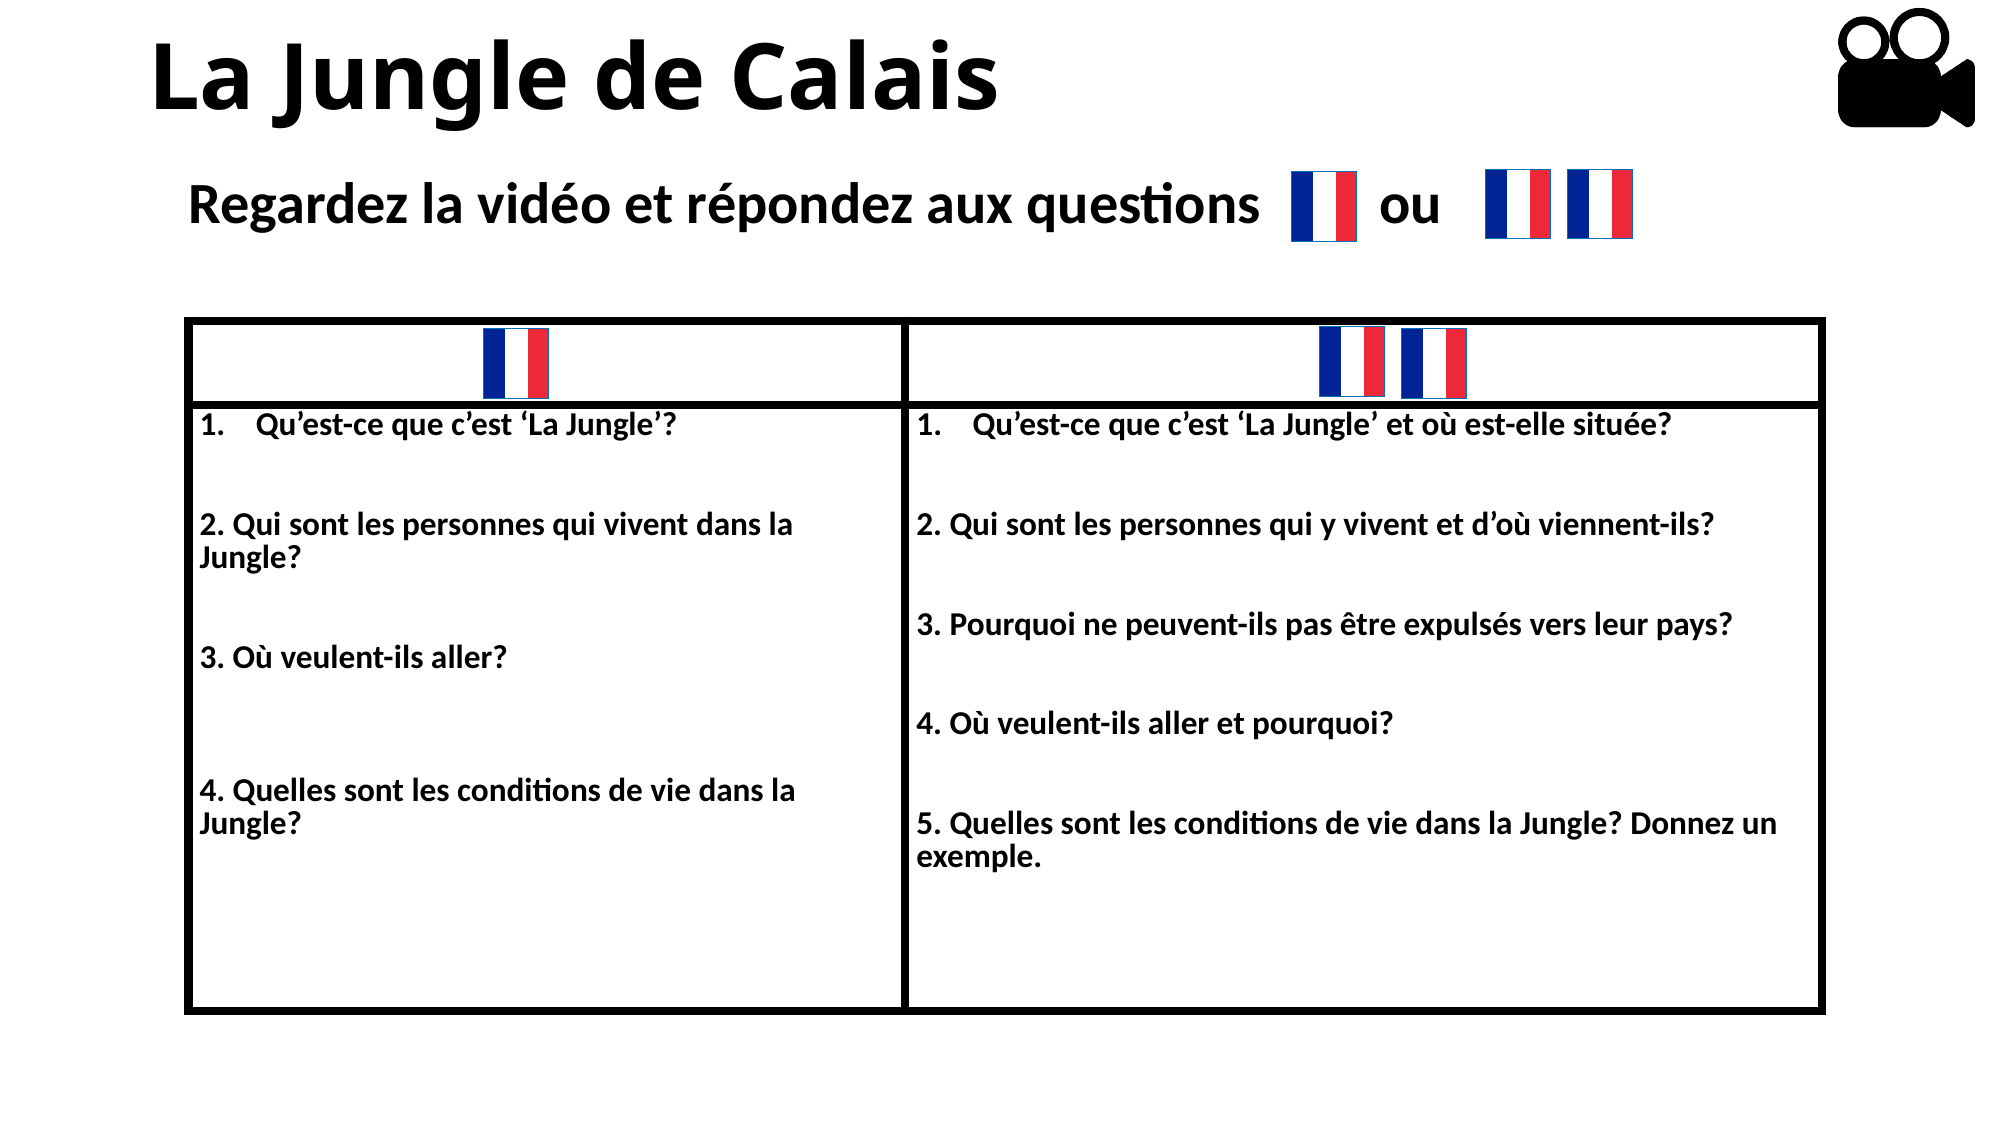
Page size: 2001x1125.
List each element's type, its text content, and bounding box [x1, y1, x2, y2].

text_box Regardez la vidéo et répondez aux questions ou [173, 157, 1484, 243]
title La Jungle de Calais [133, 0, 1858, 160]
picture [483, 328, 549, 399]
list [1838, 0, 1975, 136]
table_header [193, 325, 901, 401]
table_cell Qu’est-ce que c’est ‘La Jungle’? 2. Qui sont les personnes qui vivent dans la Jungle? 3. Où veulent-ils aller? 4. Quelles sont les conditions de vie dans la Jungle? [193, 409, 901, 1007]
picture [1319, 326, 1385, 397]
table_cell Qu’est-ce que c’est ‘La Jungle’ et où est-elle située? 2. Qui sont les personnes qui y vivent et d’où viennent-ils? 3. Pourquoi ne peuvent-ils pas être expulsés vers leur pays? 4. Où veulent-ils aller et pourquoi? 5. Quelles sont les conditions de vie dans la Jungle? Donnez un exemple. [909, 409, 1818, 1007]
picture [1485, 169, 1551, 239]
picture [1290, 171, 1357, 242]
picture [1567, 169, 1633, 239]
picture [1401, 328, 1467, 399]
table_header [909, 325, 1818, 401]
